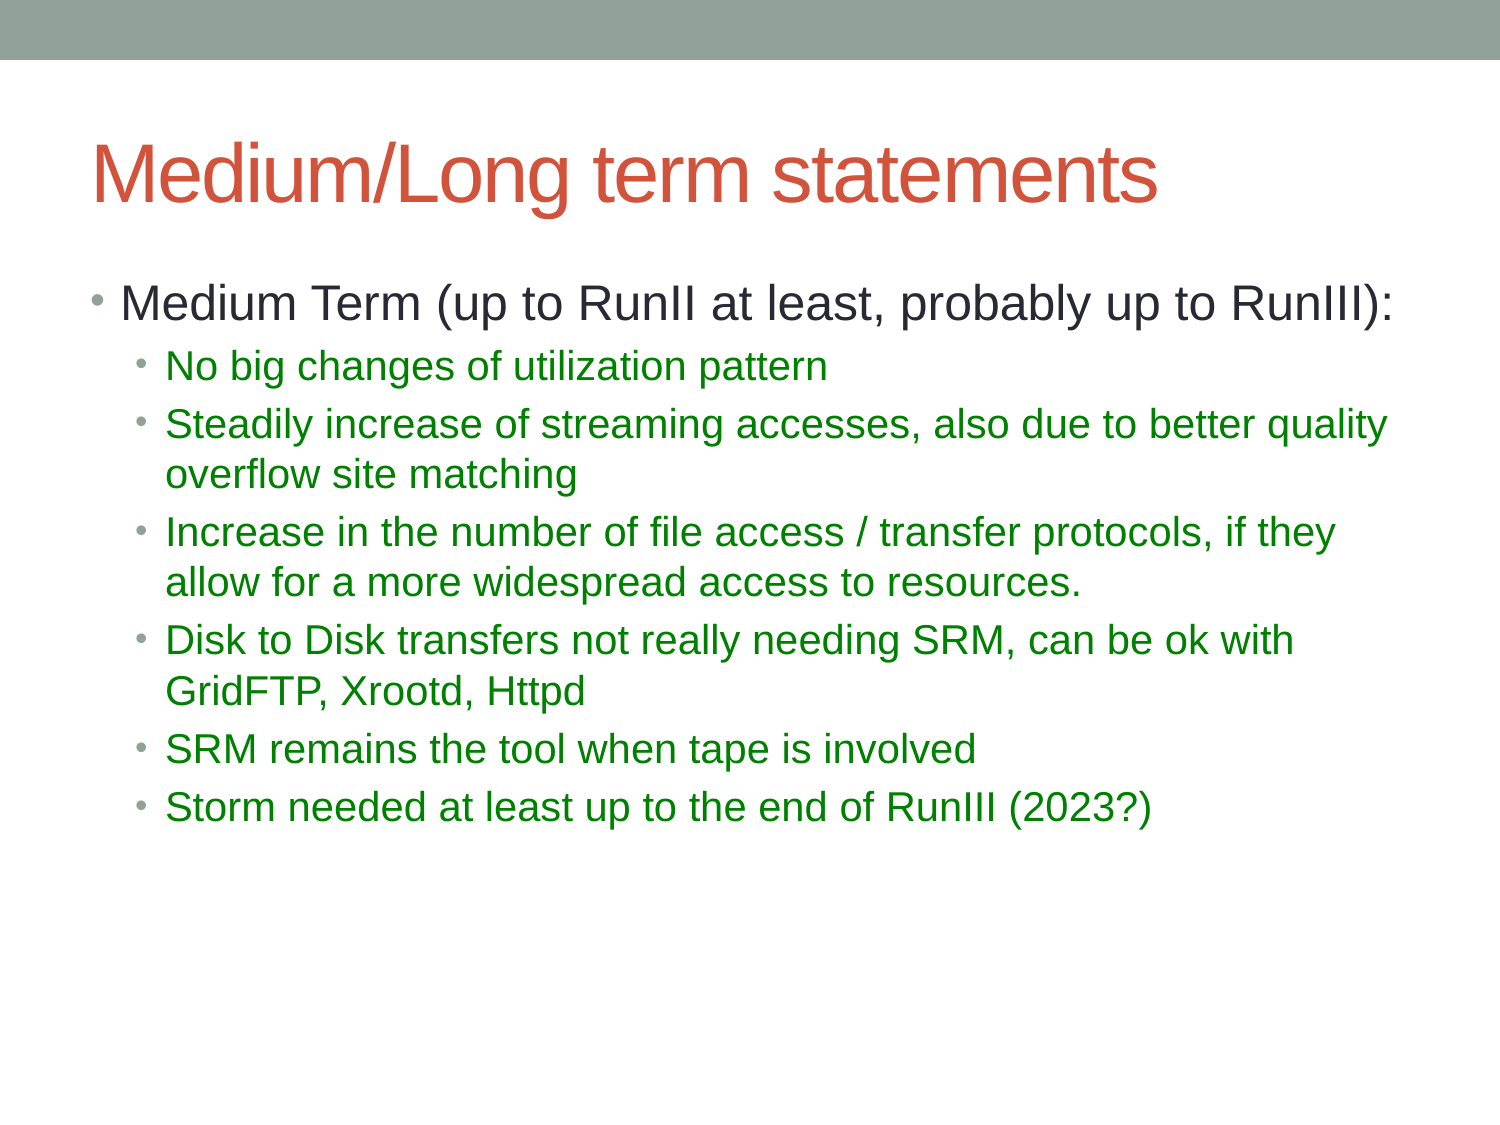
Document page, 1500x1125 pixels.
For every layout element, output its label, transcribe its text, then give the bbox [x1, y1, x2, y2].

title Medium/Long term statements [75, 87, 1425, 250]
list Medium Term (up to RunII at least, probably up to RunIII): No big changes of utilization pattern Steadily increase of streaming accesses, also due to better quality overflow site matching Increase in the number of file access / transfer protocols, if they allow for a more widespread access to resources. Disk to Disk transfers not really needing SRM, can be ok with GridFTP, Xrootd, Httpd SRM remains the tool when tape is involved Storm needed at least up to the end of RunIII (2023?) [75, 262, 1425, 1063]
